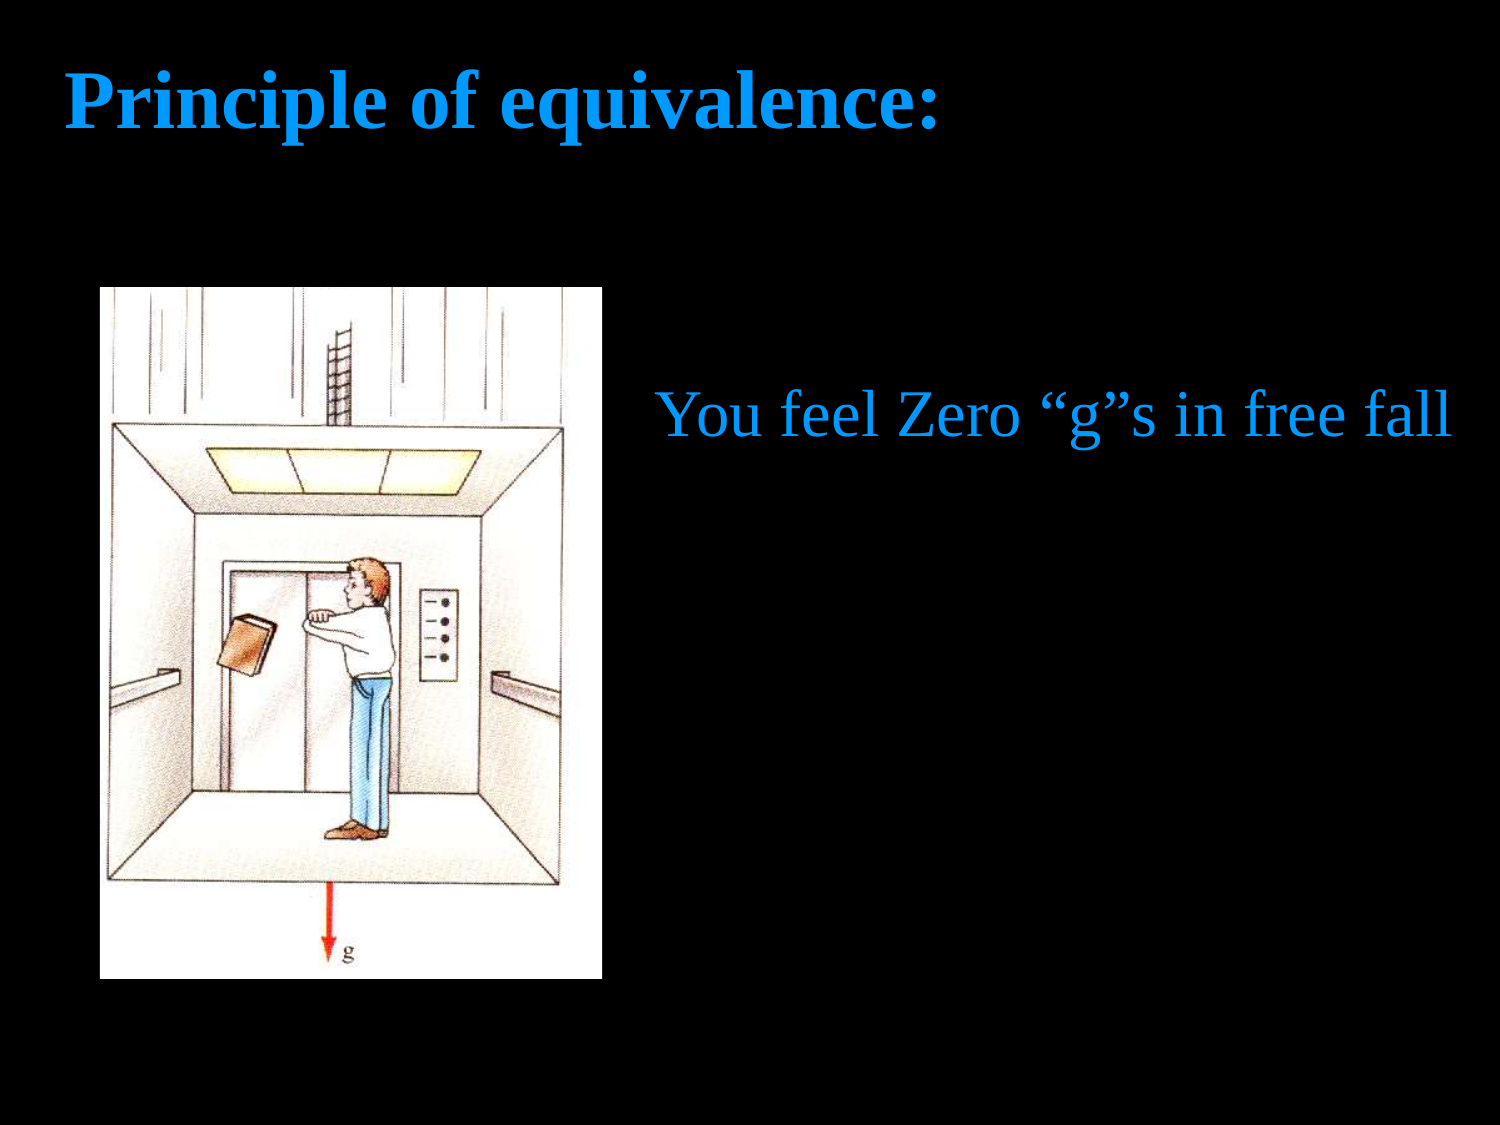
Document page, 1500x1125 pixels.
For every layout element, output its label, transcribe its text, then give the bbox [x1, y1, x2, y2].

text_box You feel Zero “g”s in free fall [639, 362, 1469, 458]
text_box Principle of equivalence: [50, 37, 1425, 153]
picture [99, 287, 603, 979]
